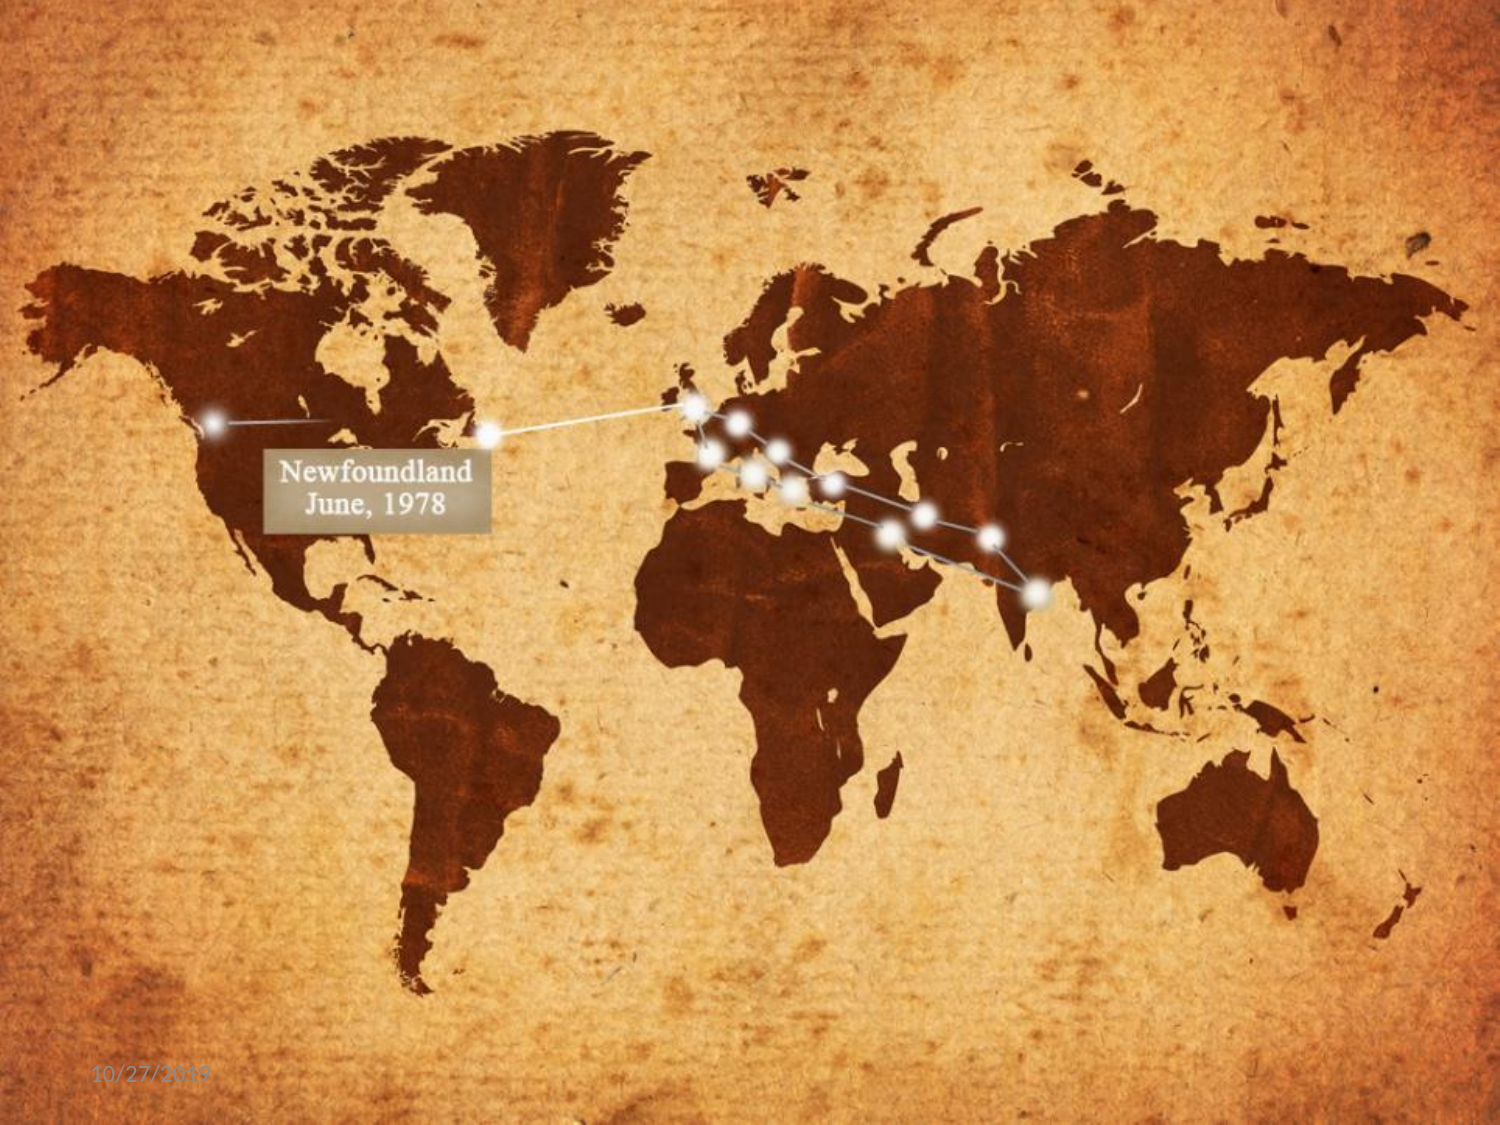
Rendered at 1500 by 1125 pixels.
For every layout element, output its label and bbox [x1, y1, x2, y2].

list [0, 0, 1500, 1125]
